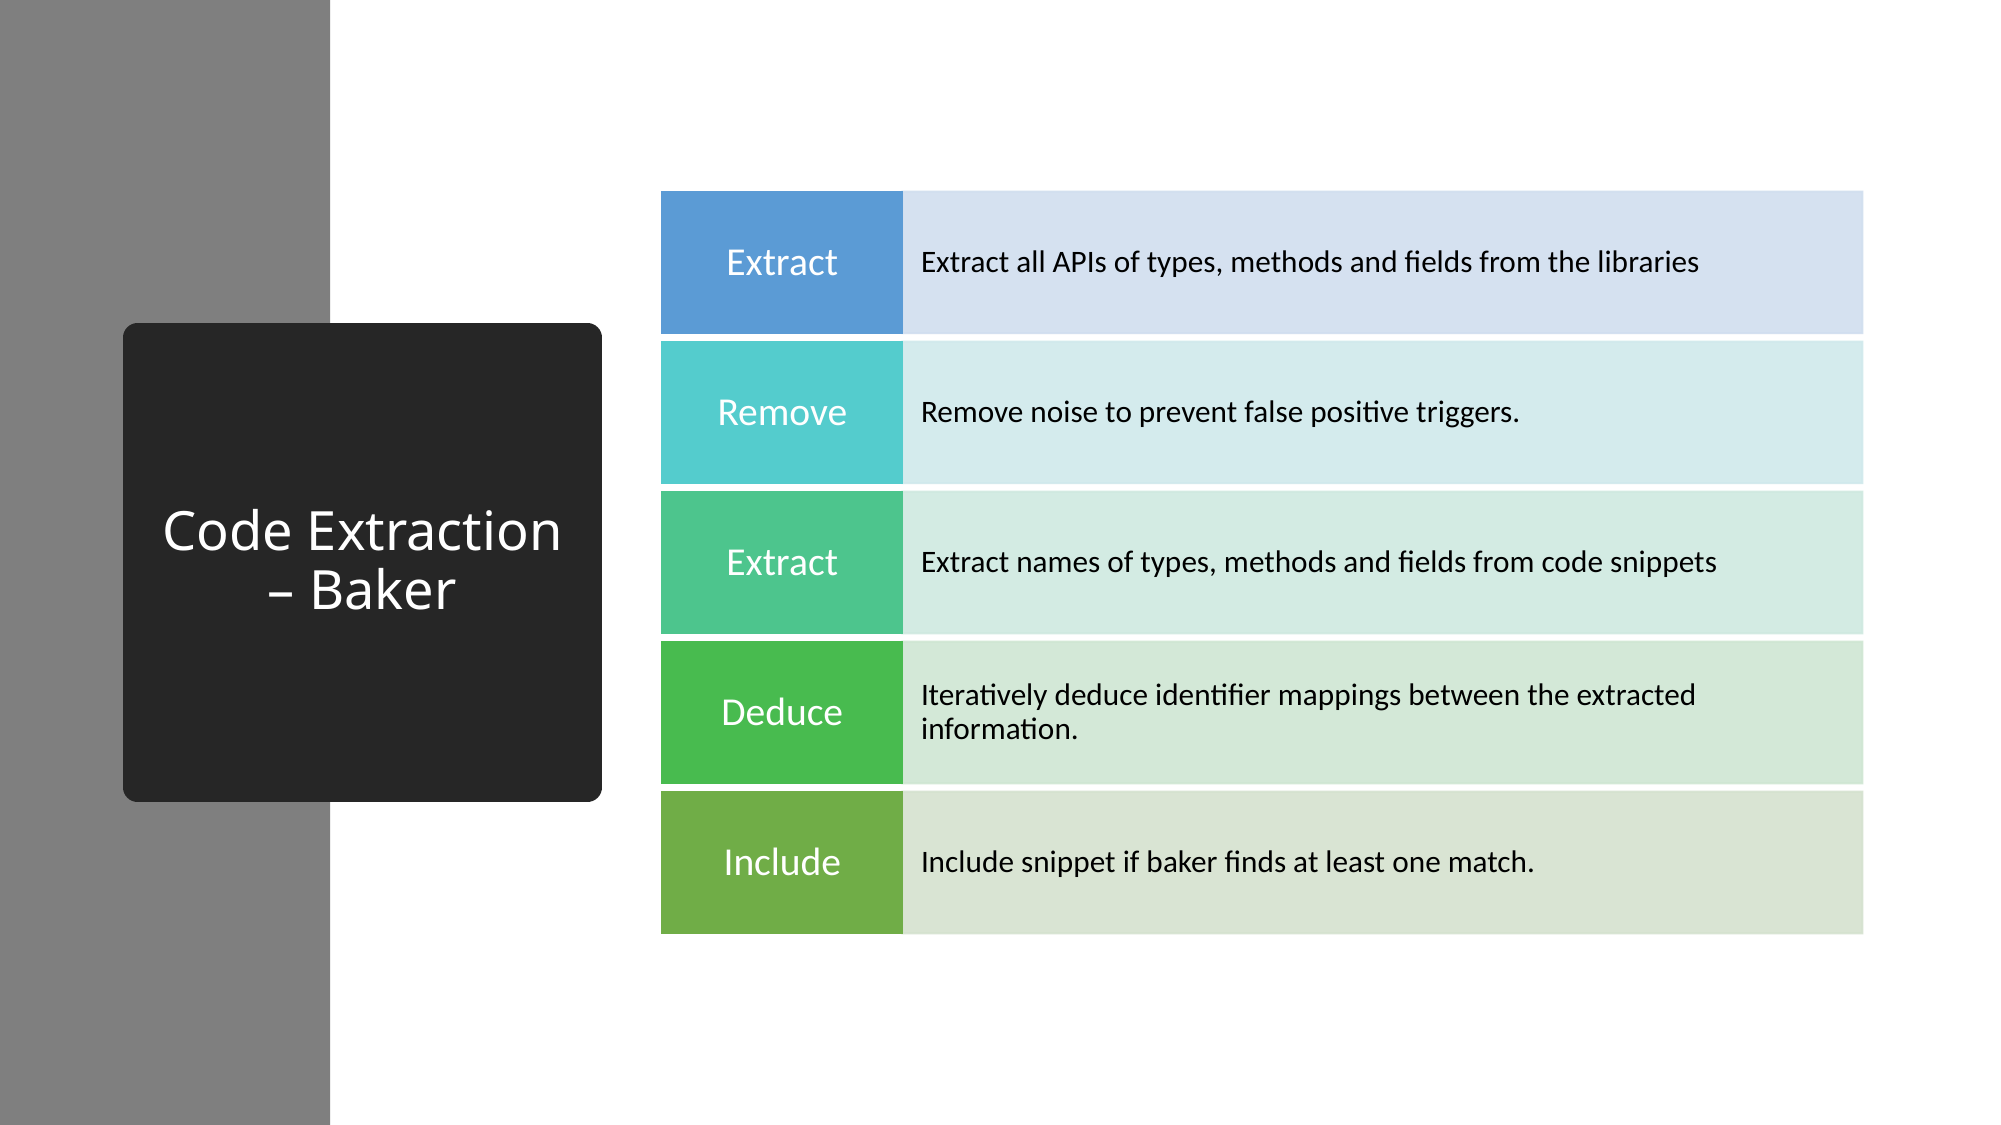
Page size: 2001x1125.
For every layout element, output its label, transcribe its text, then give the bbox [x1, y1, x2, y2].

title Code Extraction – Baker [137, 337, 588, 788]
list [662, 191, 1863, 934]
text_box [0, 0, 331, 1125]
